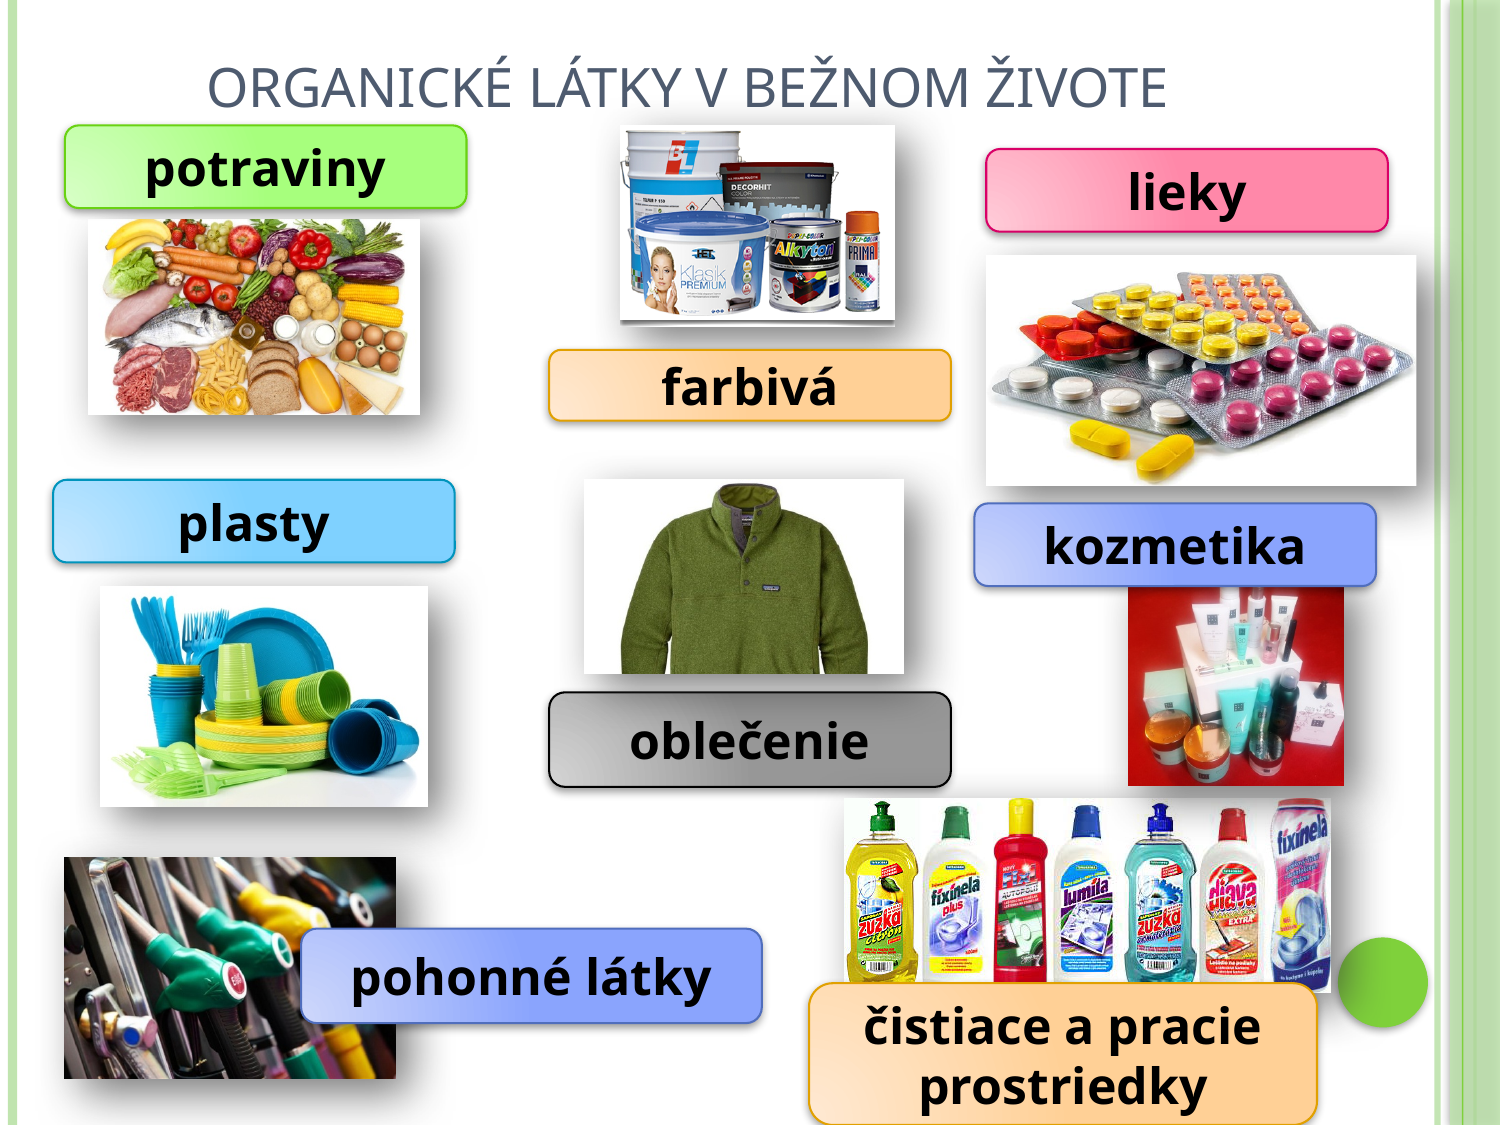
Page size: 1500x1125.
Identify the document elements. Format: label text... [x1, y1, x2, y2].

picture [985, 254, 1418, 487]
picture [843, 798, 1331, 994]
picture [1127, 573, 1345, 786]
text_box pohonné látky [404, 927, 763, 1025]
text_box čistiace a pracie prostriedky [808, 982, 1319, 1125]
picture [619, 124, 896, 328]
text_box plasty [52, 478, 456, 564]
picture [99, 585, 429, 808]
picture [87, 219, 421, 416]
text_box kozmetika [973, 502, 1378, 588]
text_box oblečenie [548, 691, 952, 788]
text_box potraviny [63, 124, 468, 210]
text_box farbivá [548, 348, 952, 422]
title Organické látky v bežnom živote [75, 45, 1300, 126]
picture [584, 479, 905, 674]
picture [64, 857, 397, 1079]
text_box lieky [985, 147, 1389, 233]
